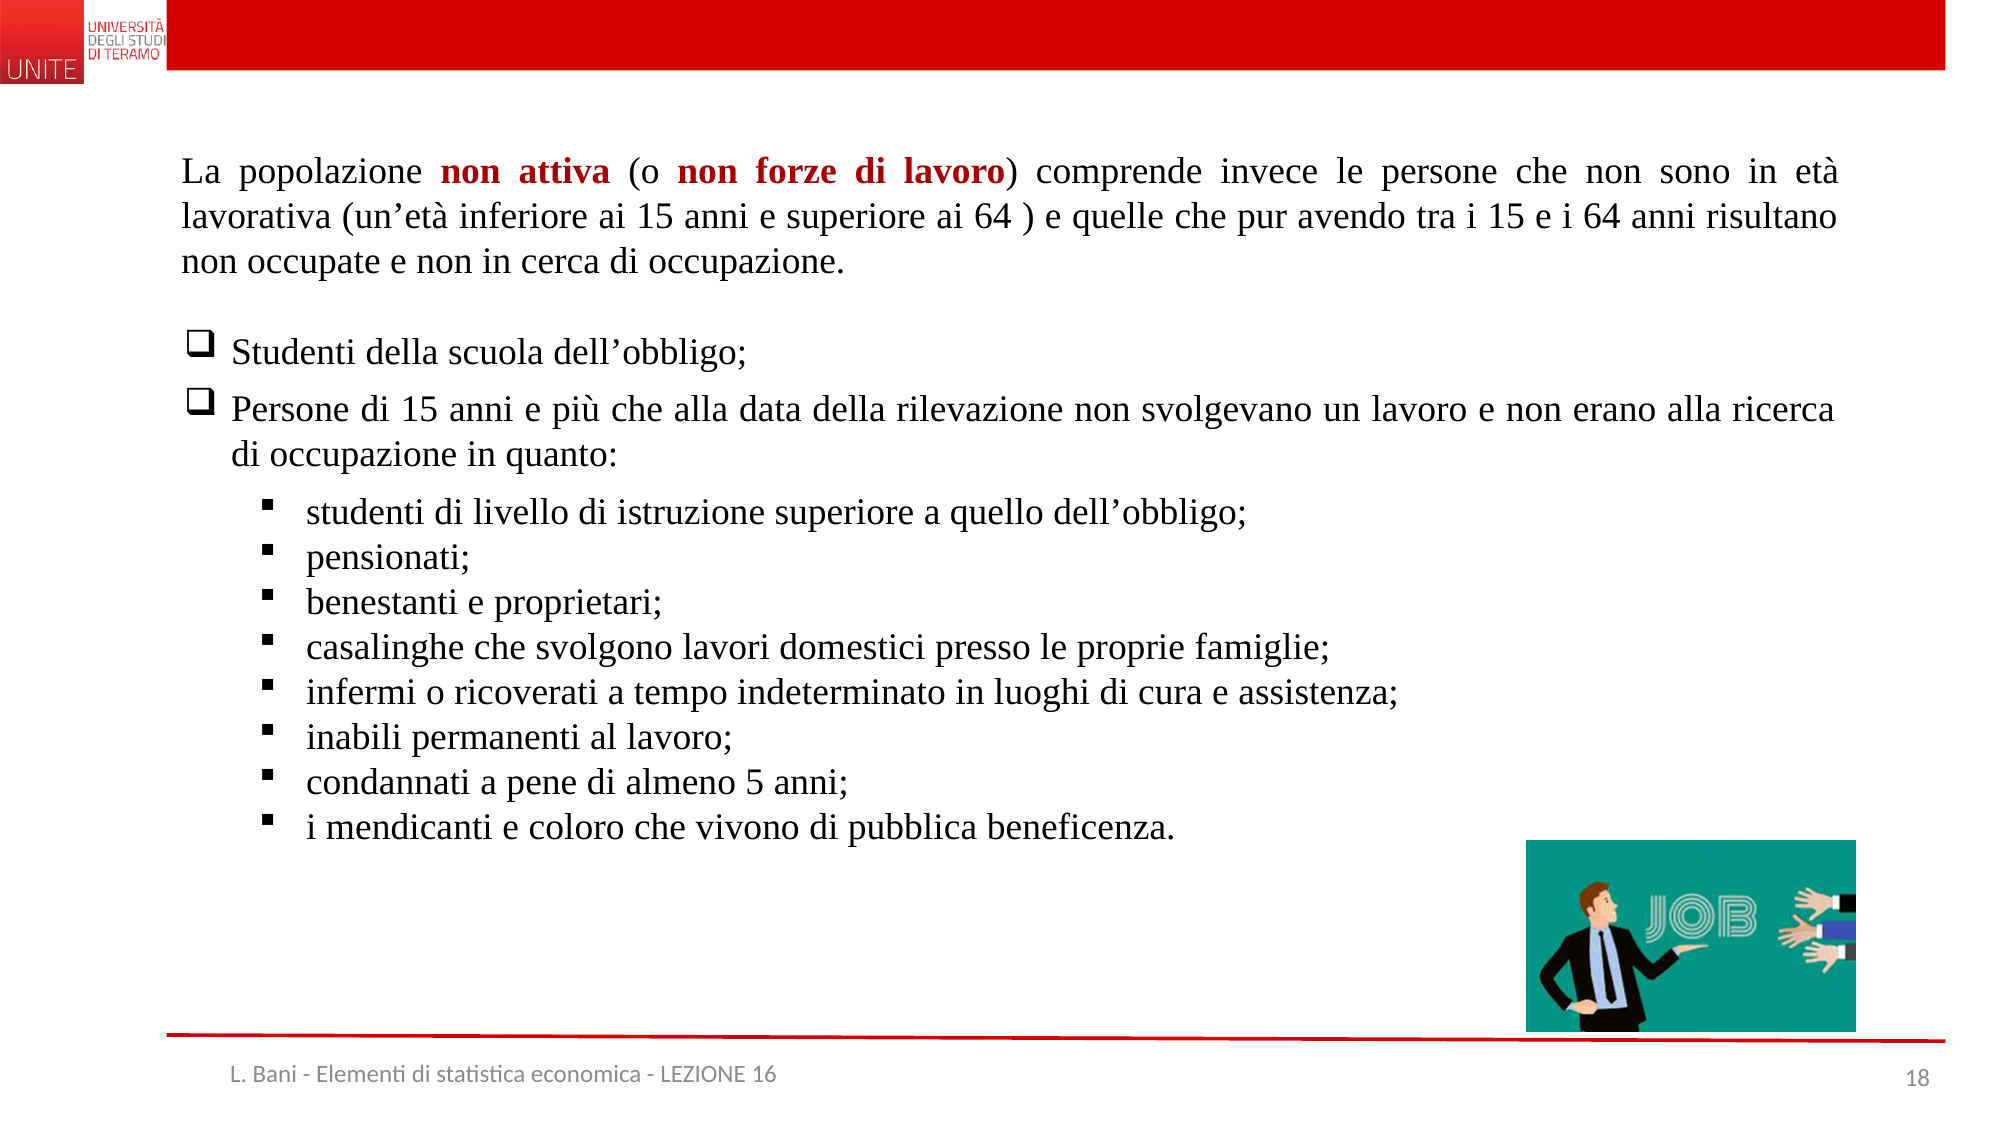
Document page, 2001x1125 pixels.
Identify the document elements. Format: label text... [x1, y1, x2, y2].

text_box Studenti della scuola dell’obbligo; Persone di 15 anni e più che alla data della rilevazione non svolgevano un lavoro e non erano alla ricerca di occupazione in quanto: studenti di livello di istruzione superiore a quello dell’obbligo; pensionati; benestanti e proprietari; casalinghe che svolgono lavori domestici presso le proprie famiglie; infermi o ricoverati a tempo indeterminato in luoghi di cura e assistenza; inabili permanenti al lavoro; condannati a pene di almeno 5 anni; i mendicanti e coloro che vivono di pubblica beneficenza. [169, 319, 1853, 854]
text_box La popolazione non attiva (o non forze di lavoro) comprende invece le persone che non sono in età lavorativa (un’età inferiore ai 15 anni e superiore ai 64 ) e quelle che pur avendo tra i 15 e i 64 anni risultano non occupate e non in cerca di occupazione. [166, 139, 1856, 289]
picture [0, 0, 167, 84]
slide_number 18 [1495, 1046, 1946, 1106]
footer L. Bani - Elementi di statistica economica - LEZIONE 16 [166, 1042, 842, 1103]
picture [1526, 840, 1856, 1032]
